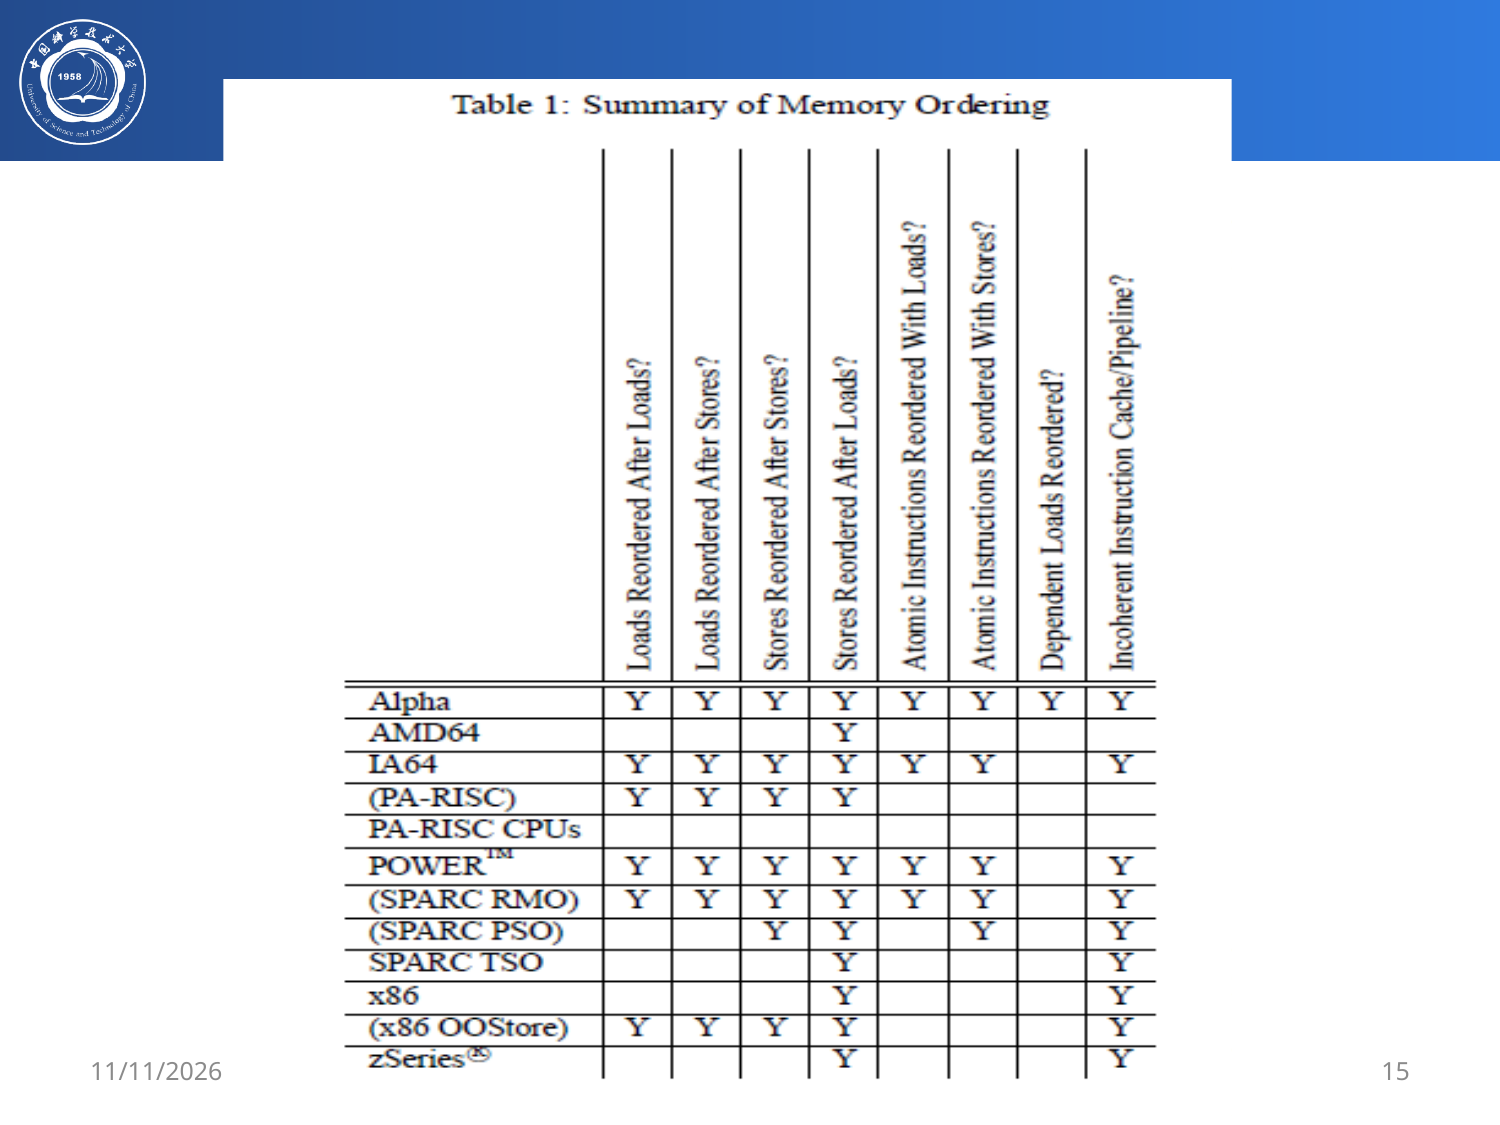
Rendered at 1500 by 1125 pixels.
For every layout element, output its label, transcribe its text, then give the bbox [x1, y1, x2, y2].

slide_number 15 [1236, 1042, 1425, 1103]
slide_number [75, 1042, 218, 1103]
picture [222, 79, 1233, 1117]
picture [19, 19, 146, 145]
